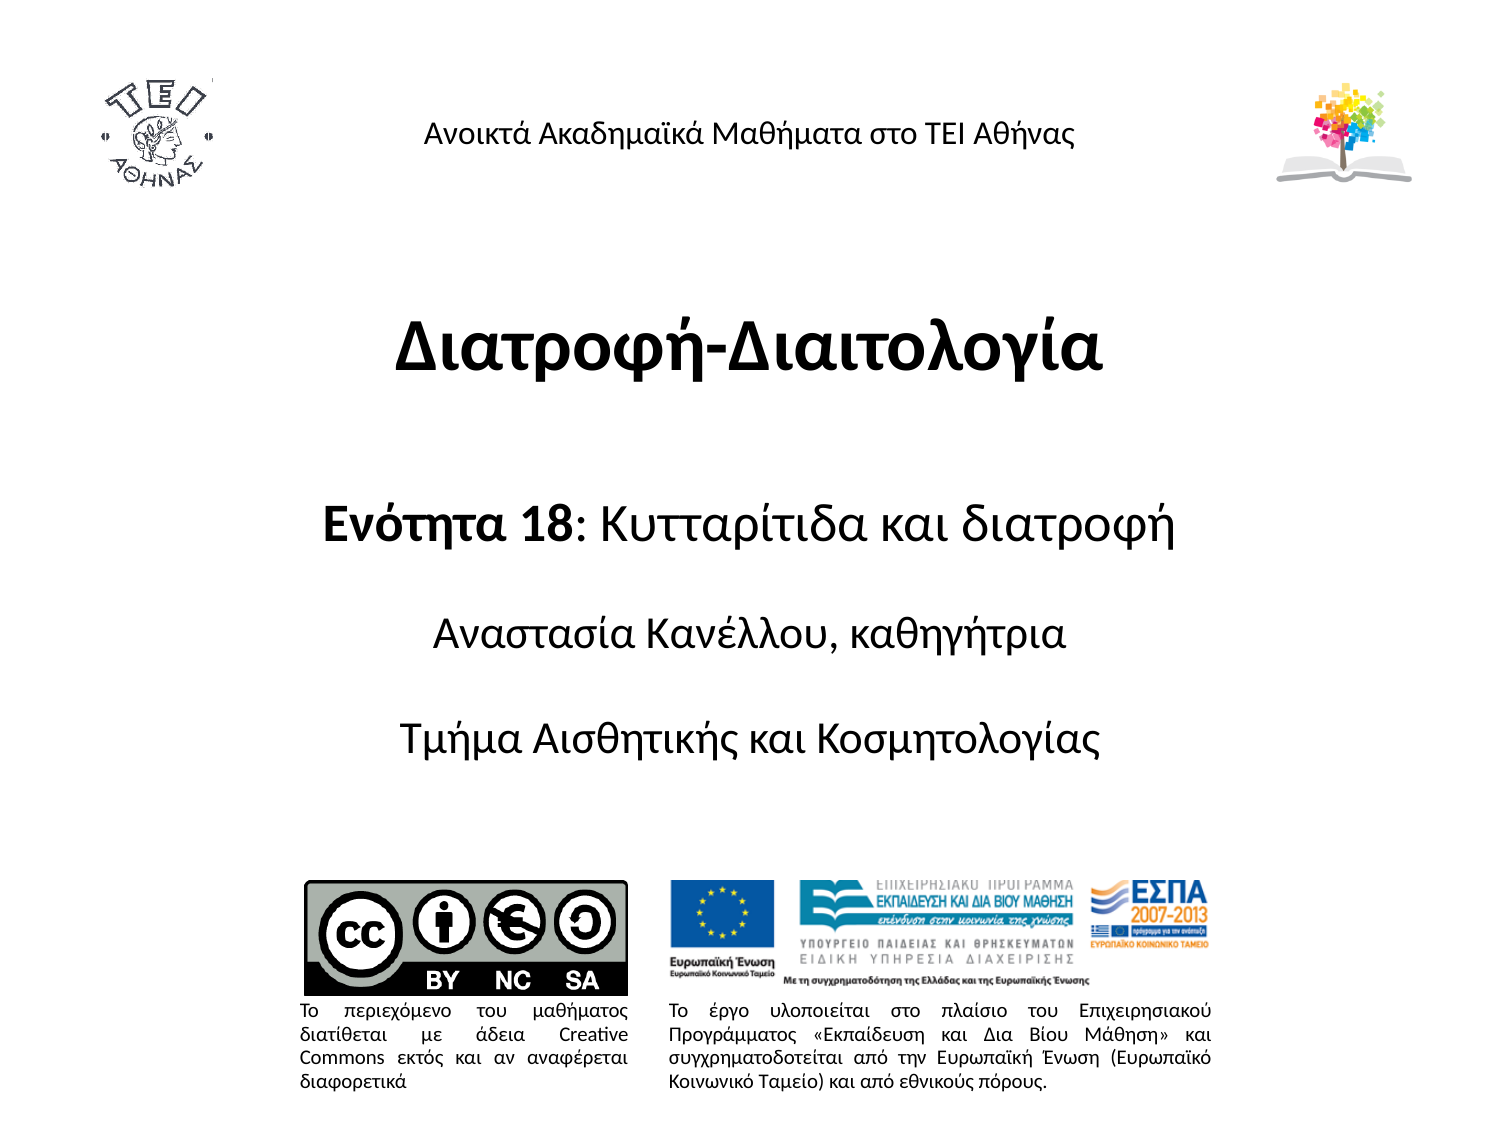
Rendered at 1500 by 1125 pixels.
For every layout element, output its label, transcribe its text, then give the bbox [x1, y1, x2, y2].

picture [100, 77, 213, 193]
picture [303, 880, 628, 996]
subtitle Ενότητα 18: Κυτταρίτιδα και διατροφή Αναστασία Κανέλλου, καθηγήτρια Τμήμα Αισθητικής και Κοσμητολογίας [0, 479, 1500, 858]
picture [663, 880, 1214, 996]
text_box Ανοικτά Ακαδημαϊκά Μαθήματα στο ΤΕΙ Αθήνας [217, 103, 1268, 159]
picture [1273, 77, 1414, 185]
title Διατροφή-Διαιτολογία [112, 219, 1388, 461]
table_header Το έργο υλοποιείται στο πλαίσιο του Επιχειρησιακού Προγράμματος «Εκπαίδευση και Δια Βίου Μάθηση» και συγχρηματοδοτείται από την Ευρωπαϊκή Ένωση (Ευρωπαϊκό Κοινωνικό Ταμείο) και από εθνικούς πόρους. [640, 999, 1223, 1125]
table_header Το περιεχόμενο του μαθήματος διατίθεται με άδεια Creative Commons εκτός και αν αναφέρεται διαφορετικά [289, 999, 640, 1125]
